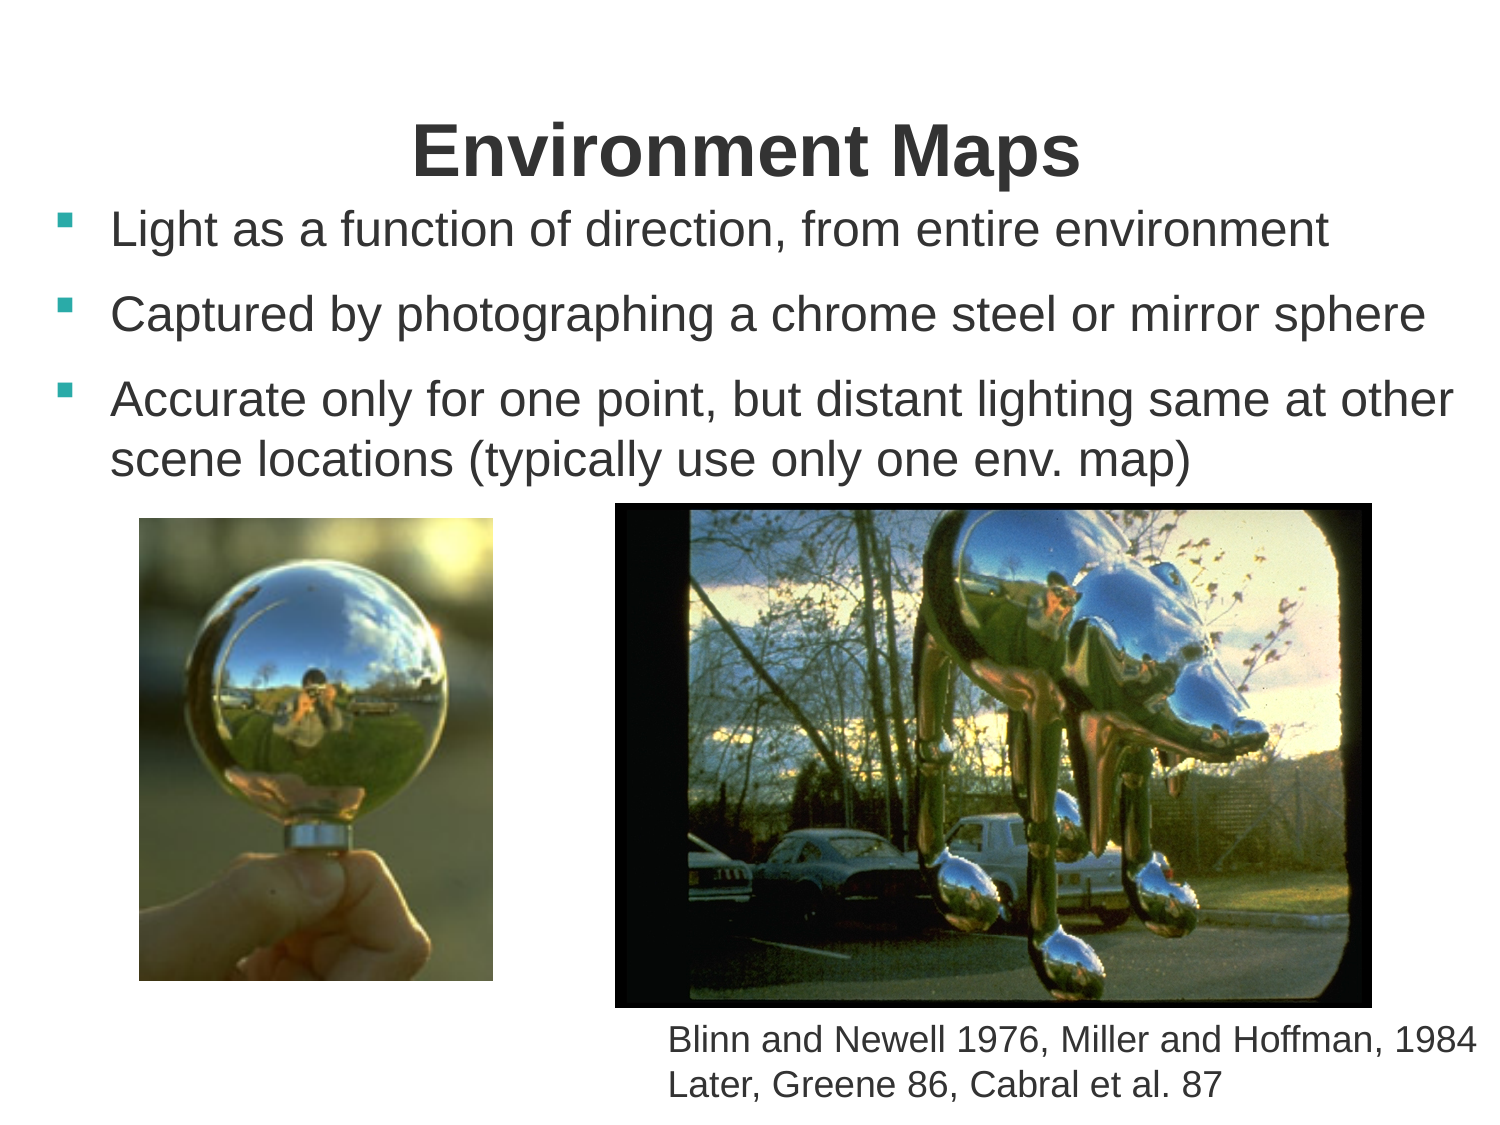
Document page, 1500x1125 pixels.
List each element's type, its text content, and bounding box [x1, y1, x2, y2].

picture [139, 517, 494, 981]
list Light as a function of direction, from entire environment Captured by photographing a chrome steel or mirror sphere Accurate only for one point, but distant lighting same at other scene locations (typically use only one env. map) [38, 189, 1500, 964]
picture [614, 503, 1372, 1009]
title Environment Maps [146, 108, 1348, 184]
text_box Blinn and Newell 1976, Miller and Hoffman, 1984 Later, Greene 86, Cabral et al. 87 [652, 1008, 1493, 1113]
